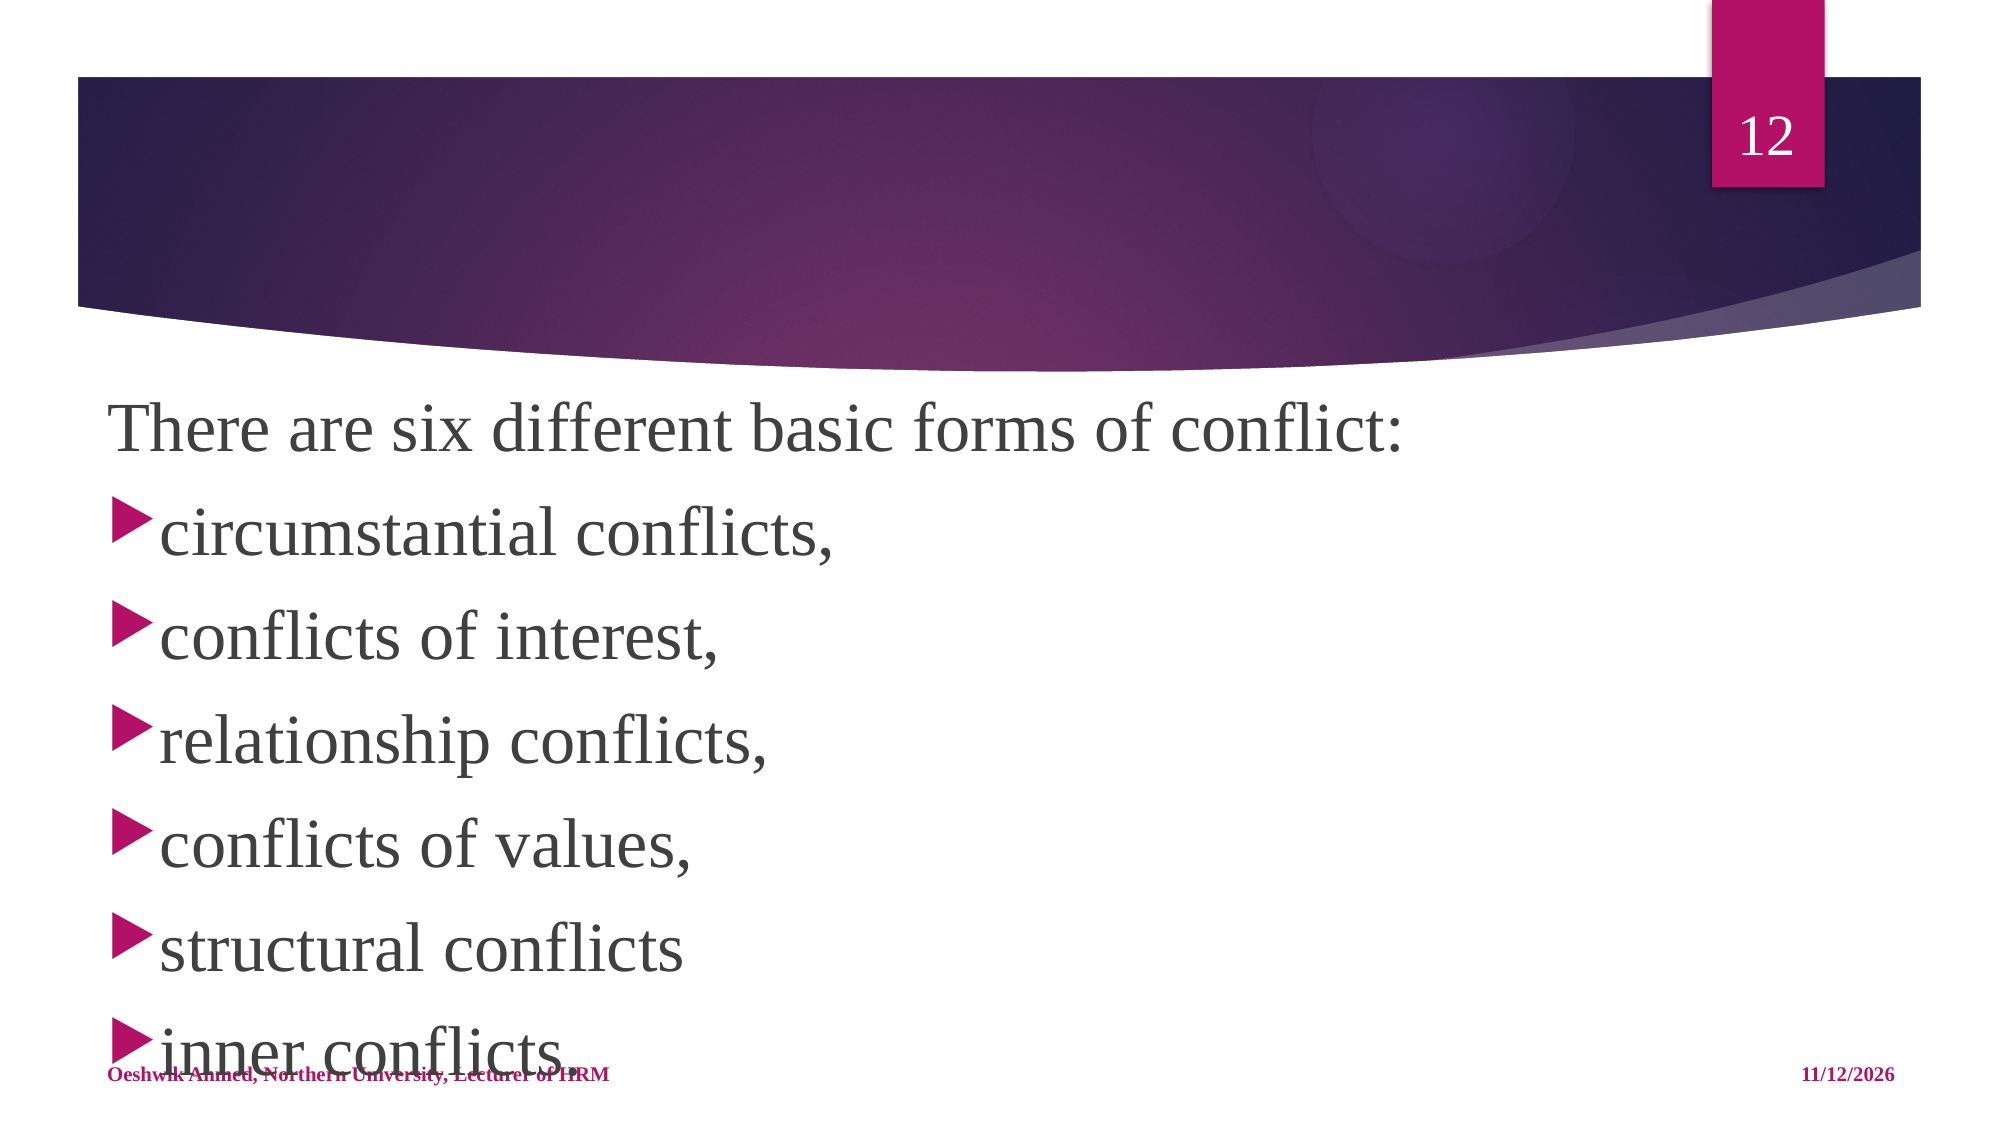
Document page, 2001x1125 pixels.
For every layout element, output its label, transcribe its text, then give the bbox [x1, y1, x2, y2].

slide_number 12 [1698, 48, 1836, 175]
footer Oeshwik Ahmed, Northern University, Lecturer of HRM [92, 1048, 726, 1099]
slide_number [1747, 1048, 1911, 1099]
list There are six different basic forms of conflict: circumstantial conflicts, conflicts of interest, relationship conflicts, conflicts of values, structural conflicts inner conflicts. [92, 373, 1972, 1099]
